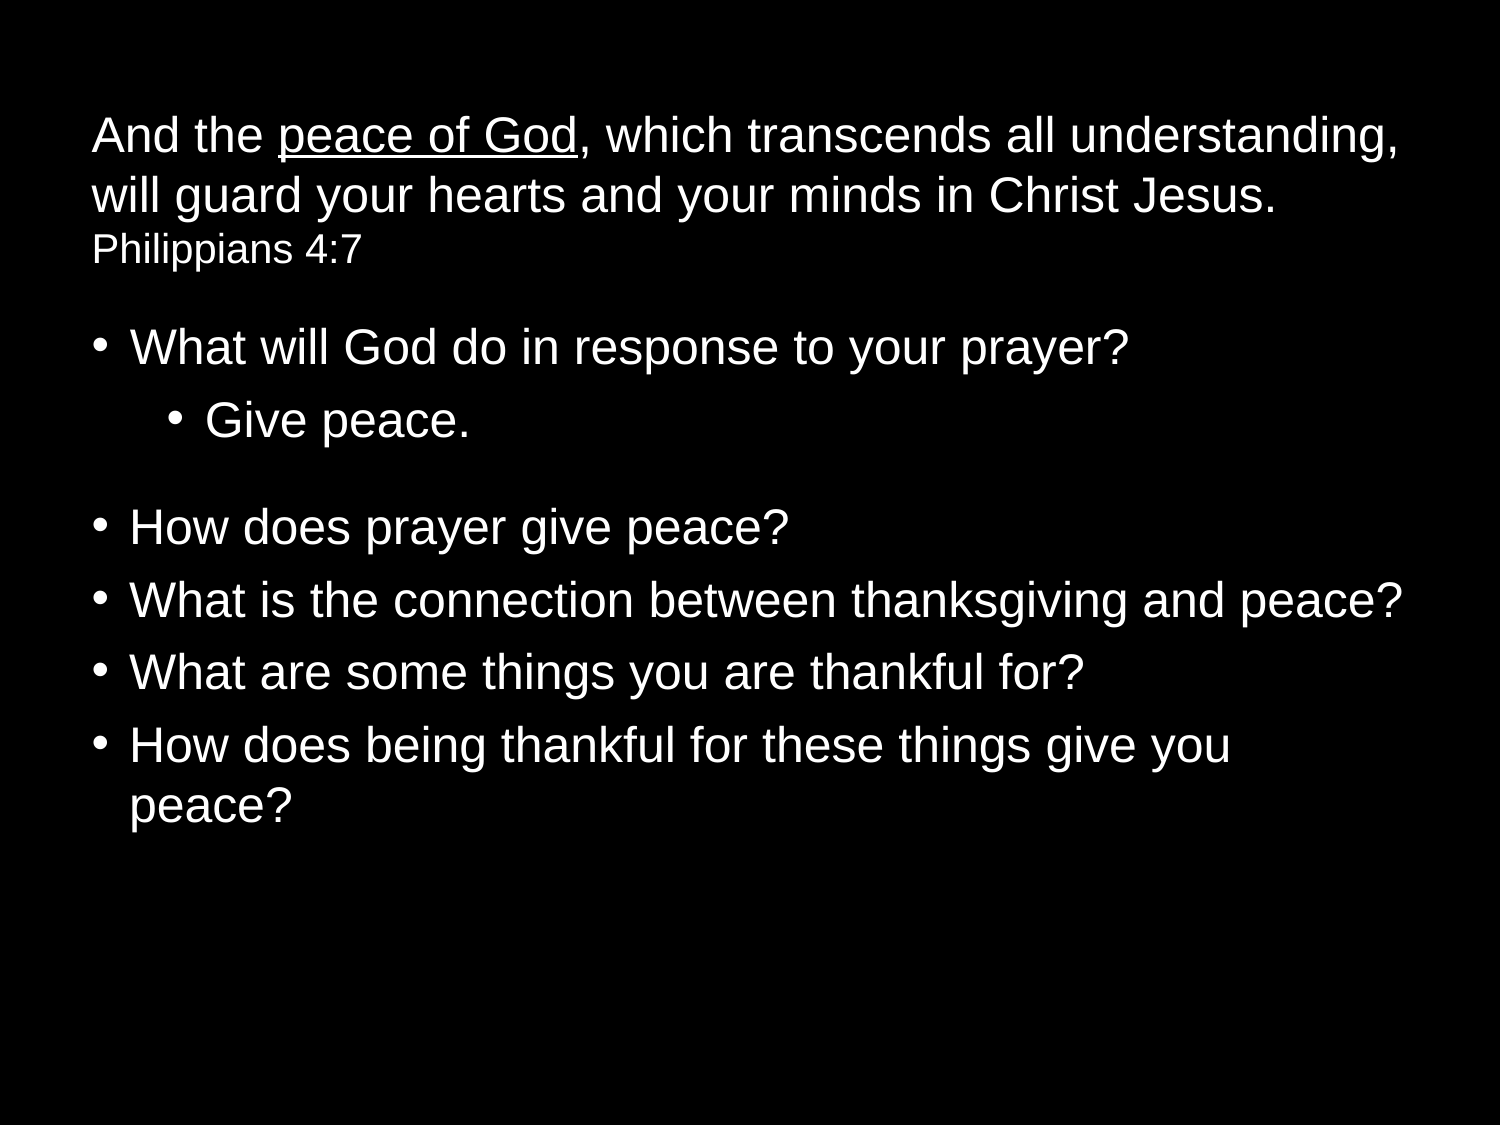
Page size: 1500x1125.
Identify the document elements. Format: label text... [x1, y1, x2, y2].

text_box And the peace of God, which transcends all understanding, will guard your hearts and your minds in Christ Jesus. Philippians 4:7 What will God do in response to your prayer? Give peace. How does prayer give peace? What is the connection between thanksgiving and peace? What are some things you are thankful for? How does being thankful for these things give you peace? [76, 94, 1423, 840]
